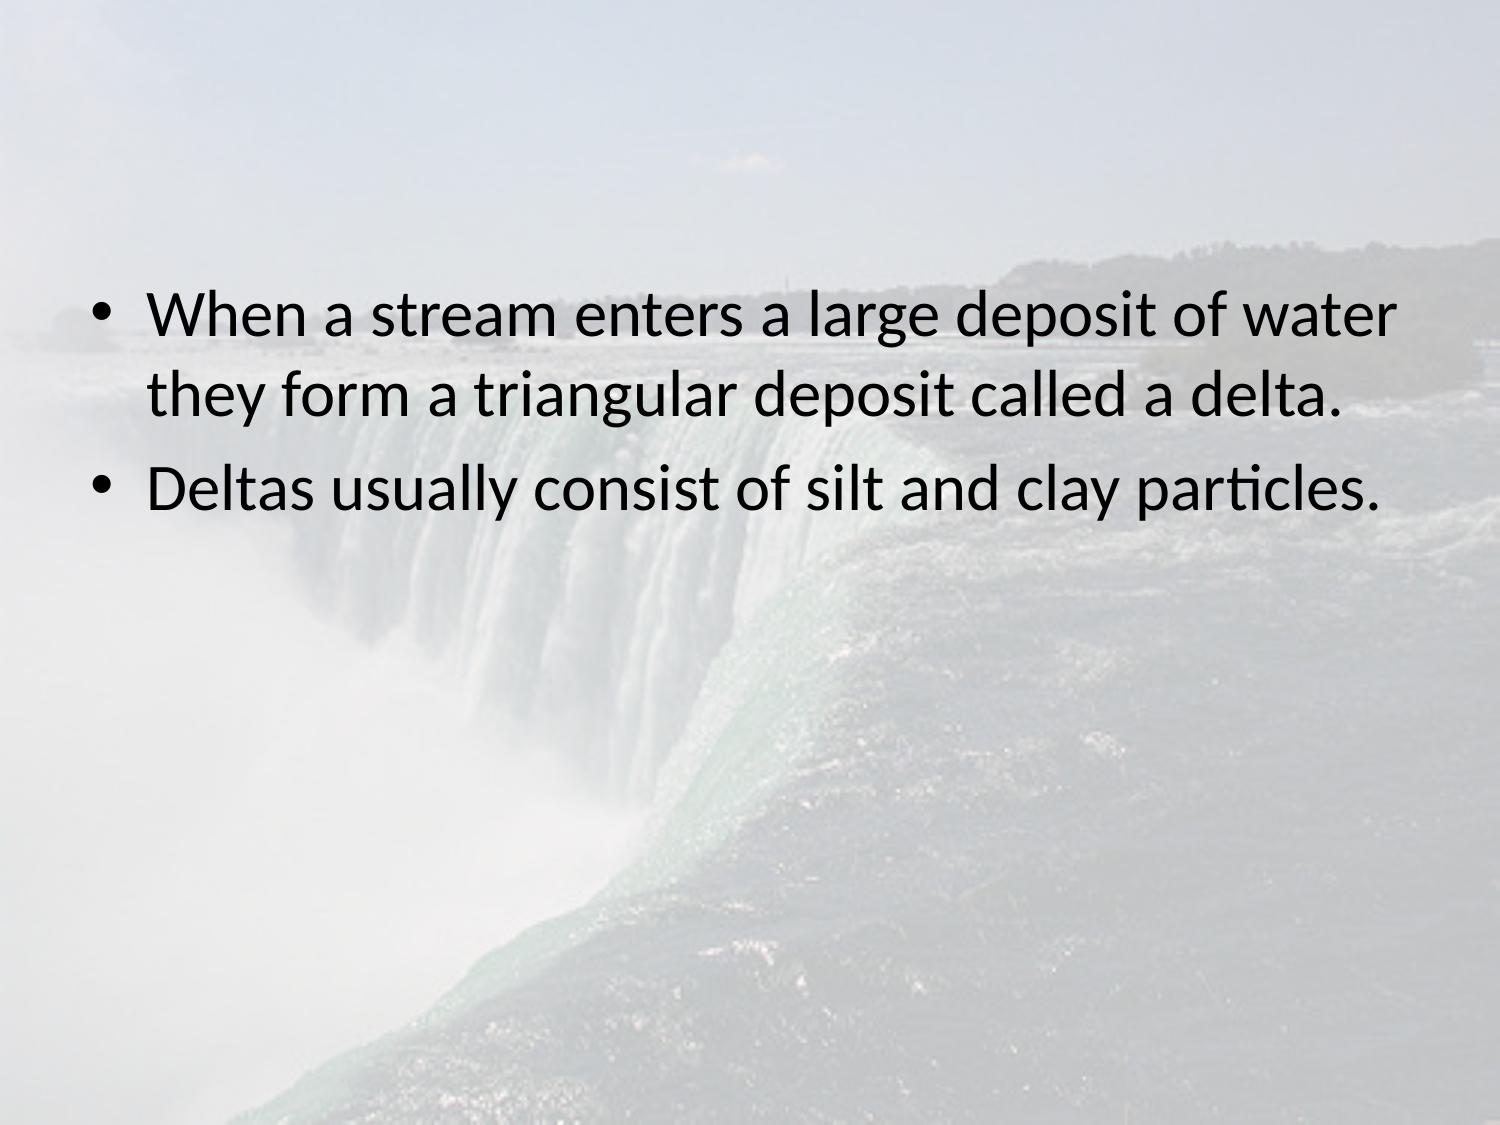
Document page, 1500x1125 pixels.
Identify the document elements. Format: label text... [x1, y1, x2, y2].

list When a stream enters a large deposit of water they form a triangular deposit called a delta. Deltas usually consist of silt and clay particles. [75, 262, 1425, 1005]
